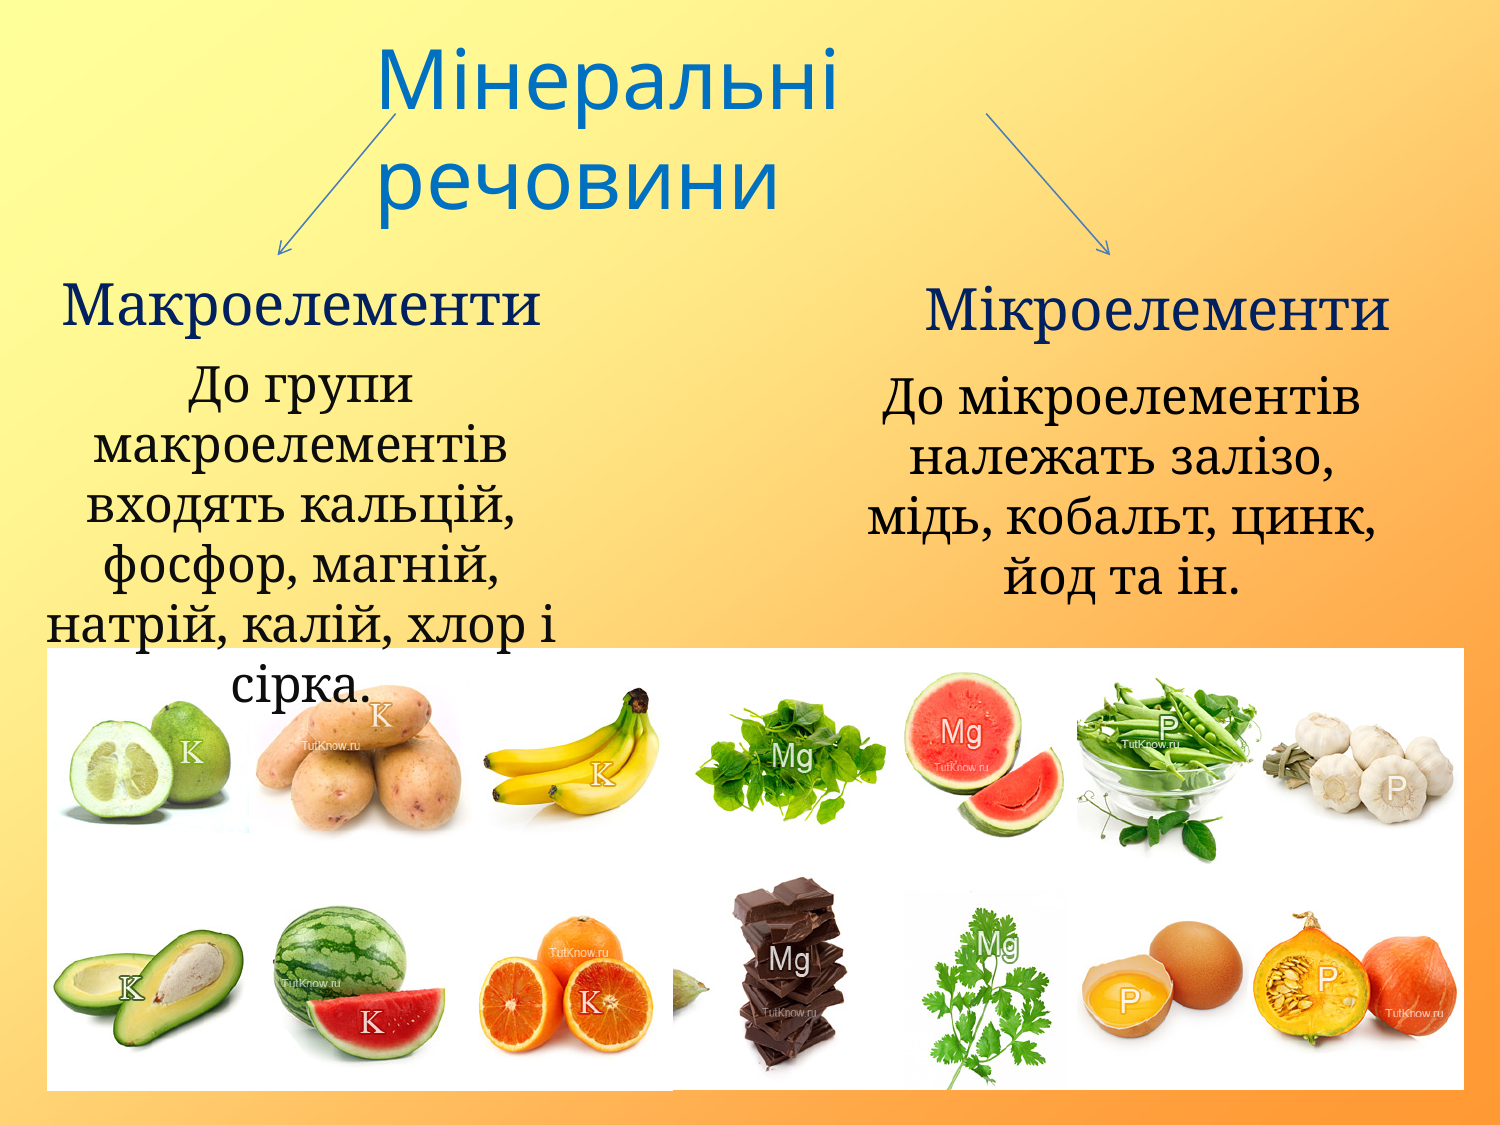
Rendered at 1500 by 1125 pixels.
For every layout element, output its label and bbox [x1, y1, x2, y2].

list [0, 0, 1500, 1125]
picture [47, 647, 1465, 1091]
text_box [277, 113, 396, 256]
text_box [985, 113, 1111, 256]
